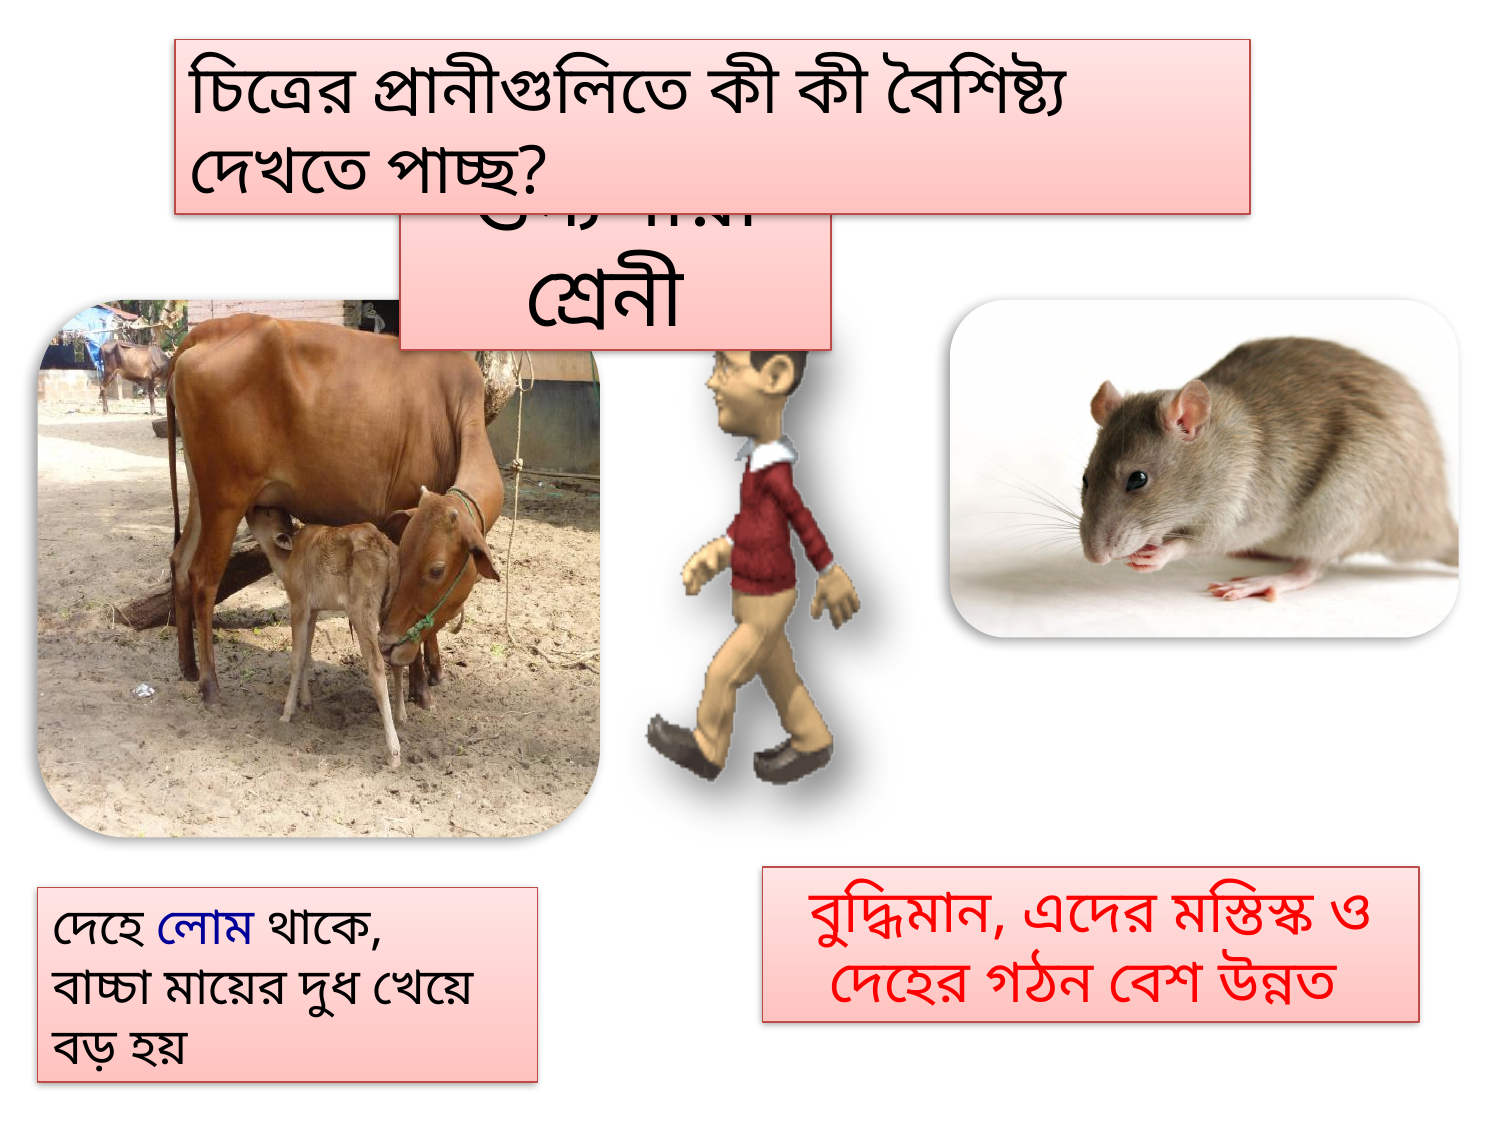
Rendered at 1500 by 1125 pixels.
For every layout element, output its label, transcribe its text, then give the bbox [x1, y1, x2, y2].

text_box দেহে লোম থাকে, বাচ্চা মায়ের দুধ খেয়ে বড় হয় [37, 887, 538, 1083]
text_box স্তন্যপায়ী শ্রেনী [399, 222, 832, 298]
text_box চিত্রের প্রানীগুলিতে কী কী বৈশিষ্ট্য দেখতে পাচ্ছ? [174, 39, 1251, 215]
picture [949, 299, 1459, 638]
picture [37, 287, 927, 838]
text_box বুদ্ধিমান, এদের মস্তিস্ক ও দেহের গঠন বেশ উন্নত [762, 866, 1420, 1023]
